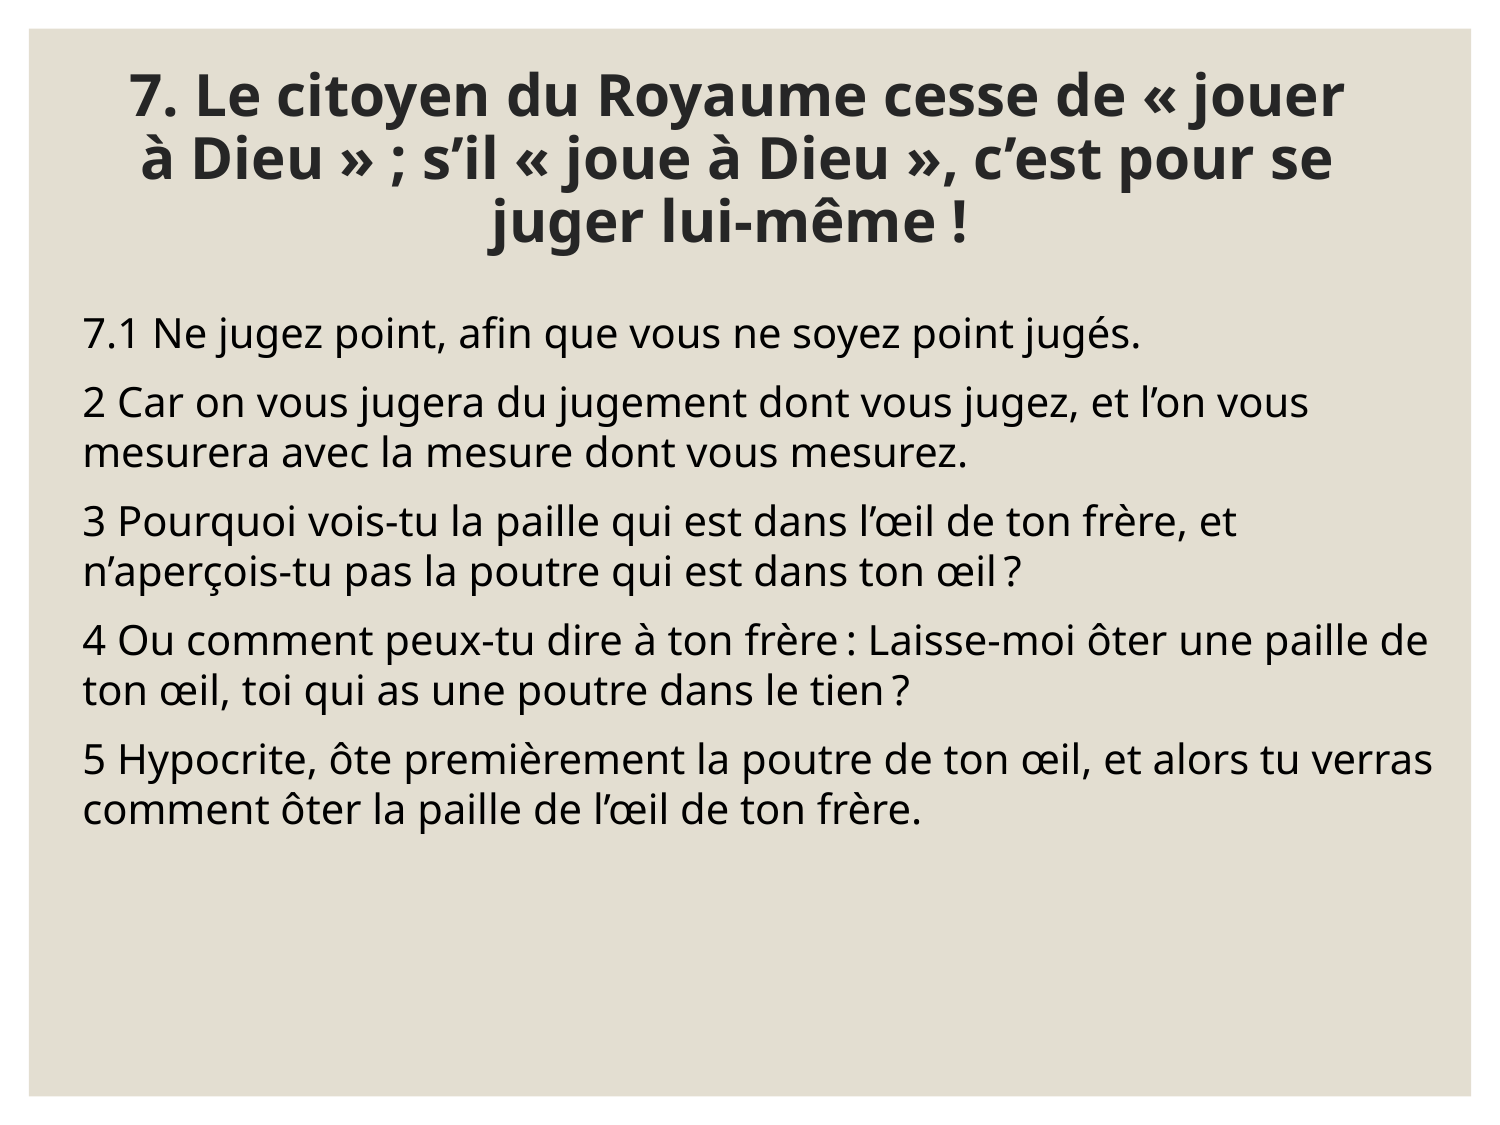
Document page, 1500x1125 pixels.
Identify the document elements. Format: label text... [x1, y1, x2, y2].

title 7. Le citoyen du Royaume cesse de « jouer à Dieu » ; s’il « joue à Dieu », c’est pour se juger lui-même ! [91, 105, 1384, 216]
list 7.1 Ne jugez point, afin que vous ne soyez point jugés. 2 Car on vous jugera du jugement dont vous jugez, et l’on vous mesurera avec la mesure dont vous mesurez. 3 Pourquoi vois-tu la paille qui est dans l’œil de ton frère, et n’aperçois-tu pas la poutre qui est dans ton œil ? 4 Ou comment peux-tu dire à ton frère : Laisse-moi ôter une paille de ton œil, toi qui as une poutre dans le tien ? 5 Hypocrite, ôte premièrement la poutre de ton œil, et alors tu verras comment ôter la paille de l’œil de ton frère. [67, 299, 1451, 1080]
